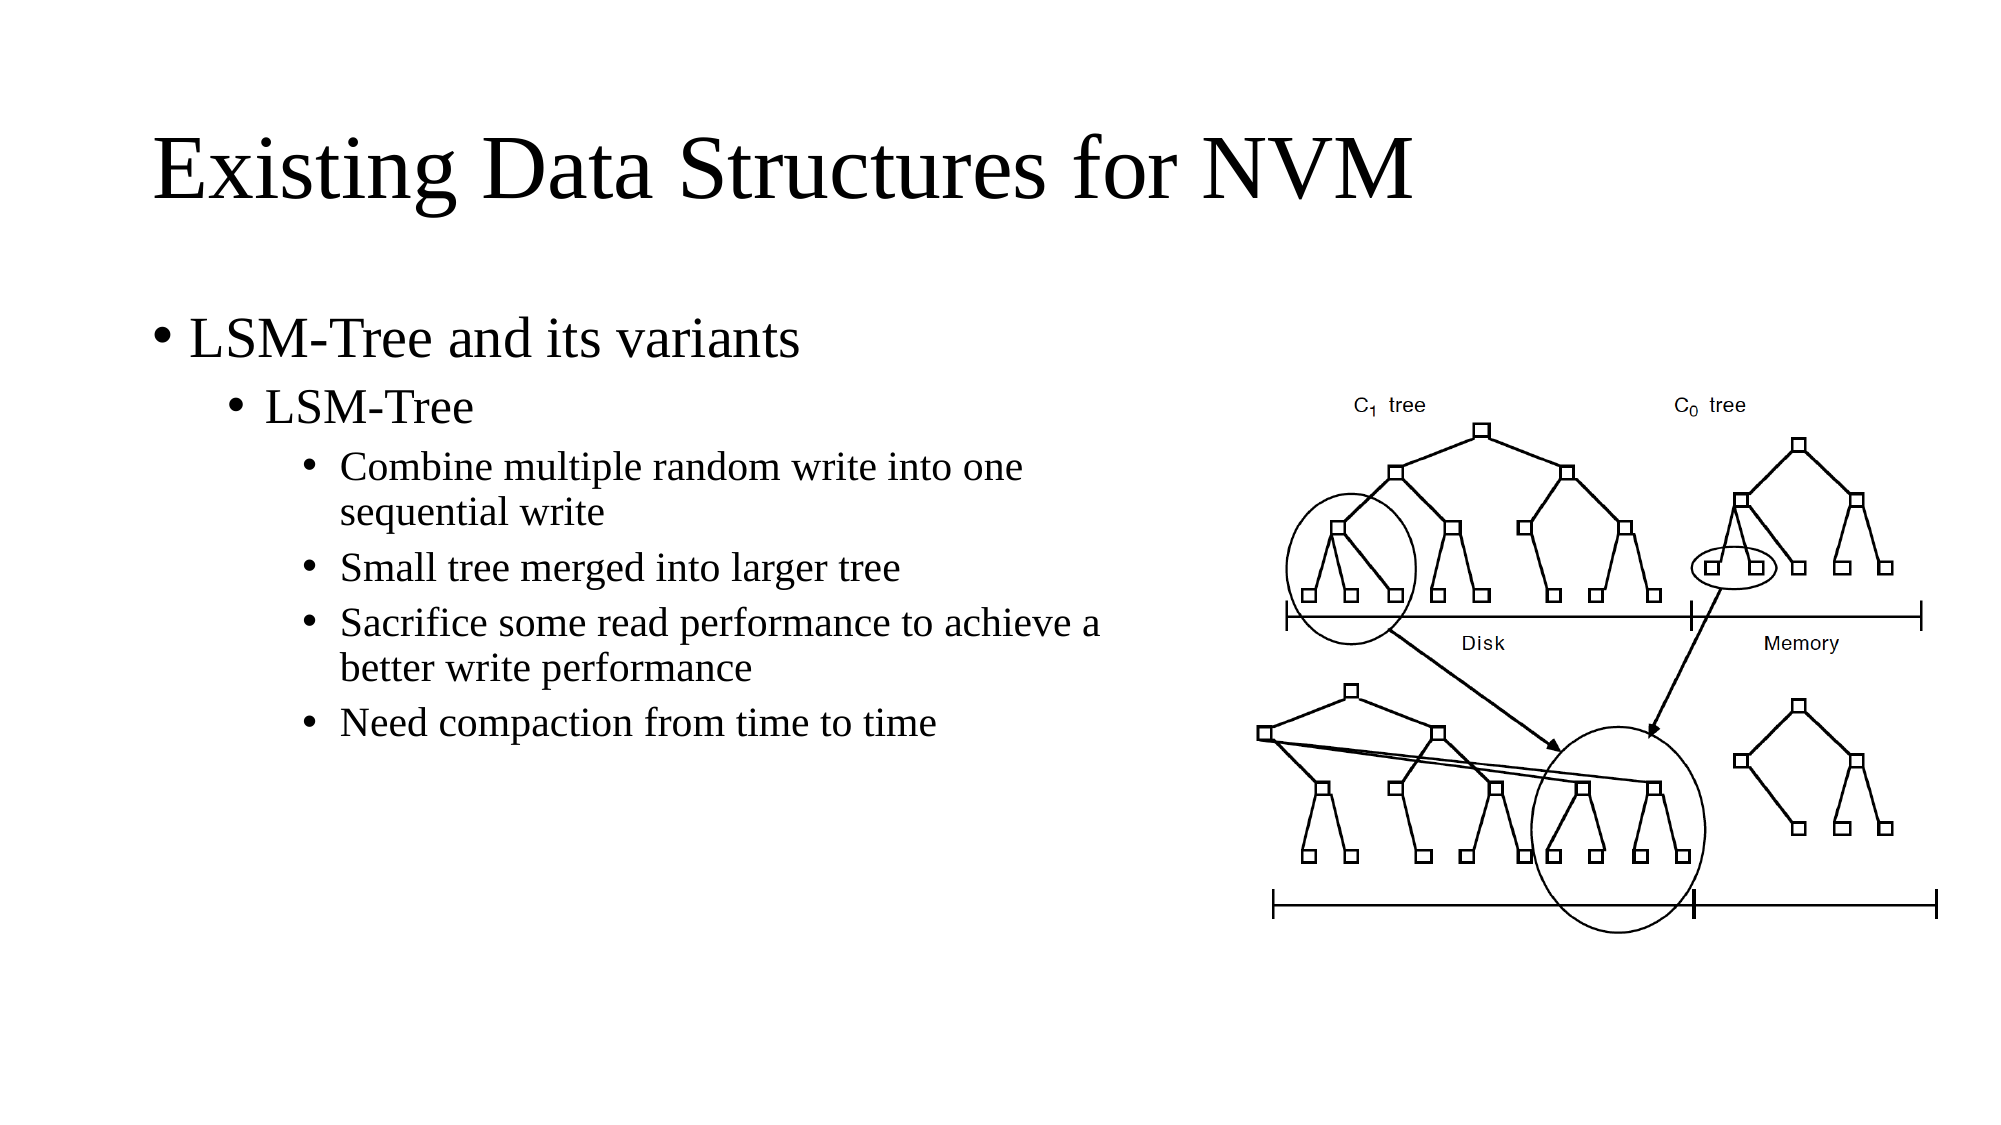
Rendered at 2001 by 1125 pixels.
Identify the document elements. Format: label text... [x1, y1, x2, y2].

list LSM-Tree and its variants LSM-Tree Combine multiple random write into one sequential write Small tree merged into larger tree Sacrifice some read performance to achieve a better write performance Need compaction from time to time [137, 299, 1139, 1014]
picture [1228, 373, 2000, 939]
title Existing Data Structures for NVM [137, 59, 1863, 278]
